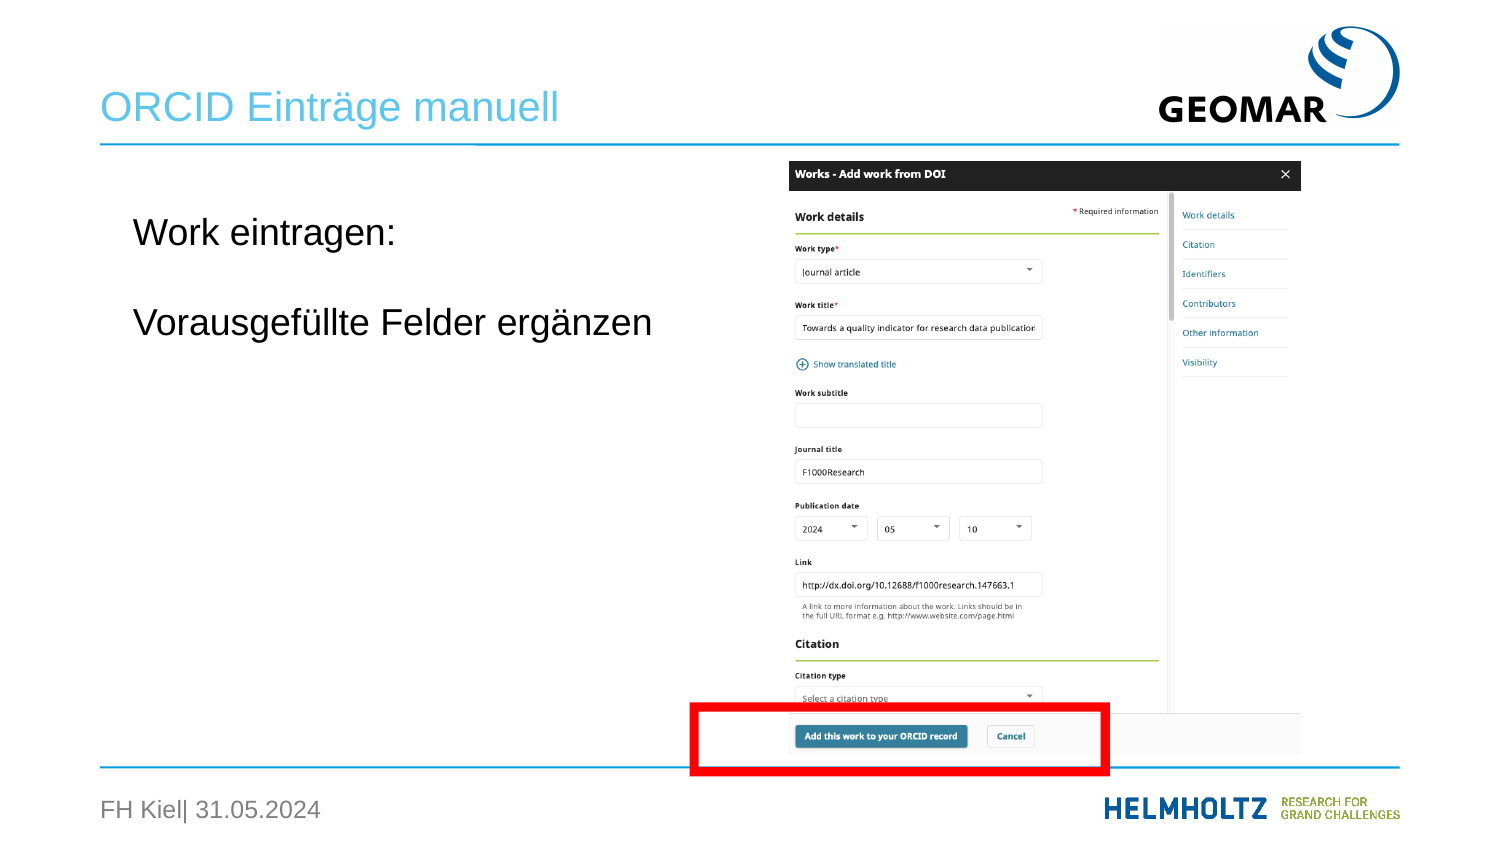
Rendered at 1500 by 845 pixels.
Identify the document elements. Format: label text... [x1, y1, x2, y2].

text_box [100, 156, 1370, 716]
text_box [687, 700, 1112, 779]
picture [1074, 776, 1430, 840]
picture [1159, 26, 1400, 123]
picture [789, 161, 1301, 755]
text_box FH Kiel| 31.05.2024 [100, 793, 1110, 844]
text_box Work eintragen: Vorausgefüllte Felder ergänzen [118, 200, 789, 486]
text_box ORCID Einträge manuell [100, 23, 981, 130]
